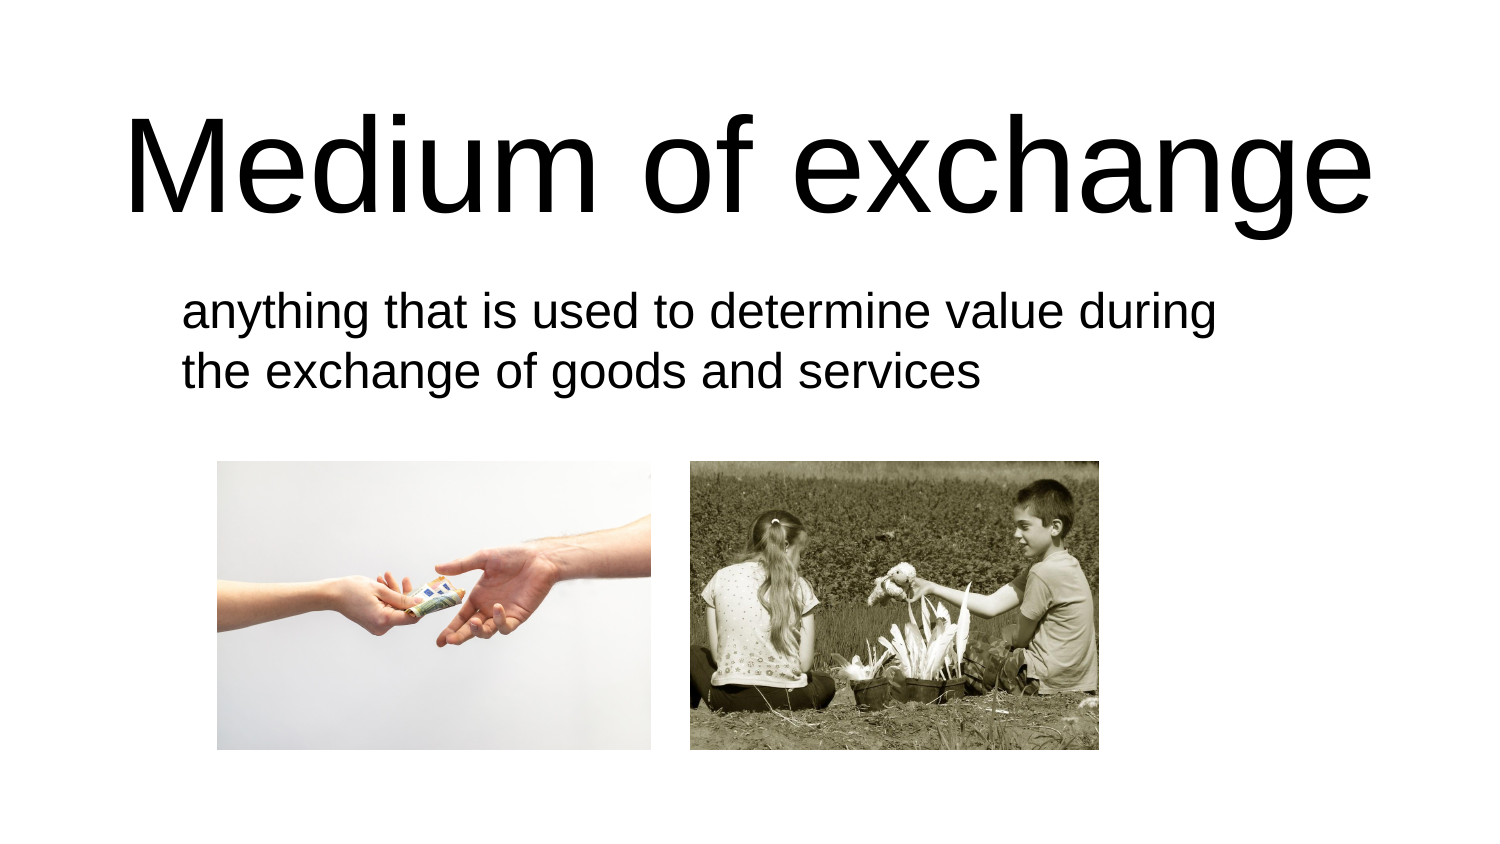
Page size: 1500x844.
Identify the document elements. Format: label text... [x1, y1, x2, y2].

text_box anything that is used to determine value during the exchange of goods and services [166, 263, 1306, 414]
title Medium of exchange [51, 59, 1449, 255]
picture [217, 461, 651, 750]
picture [690, 461, 1100, 750]
